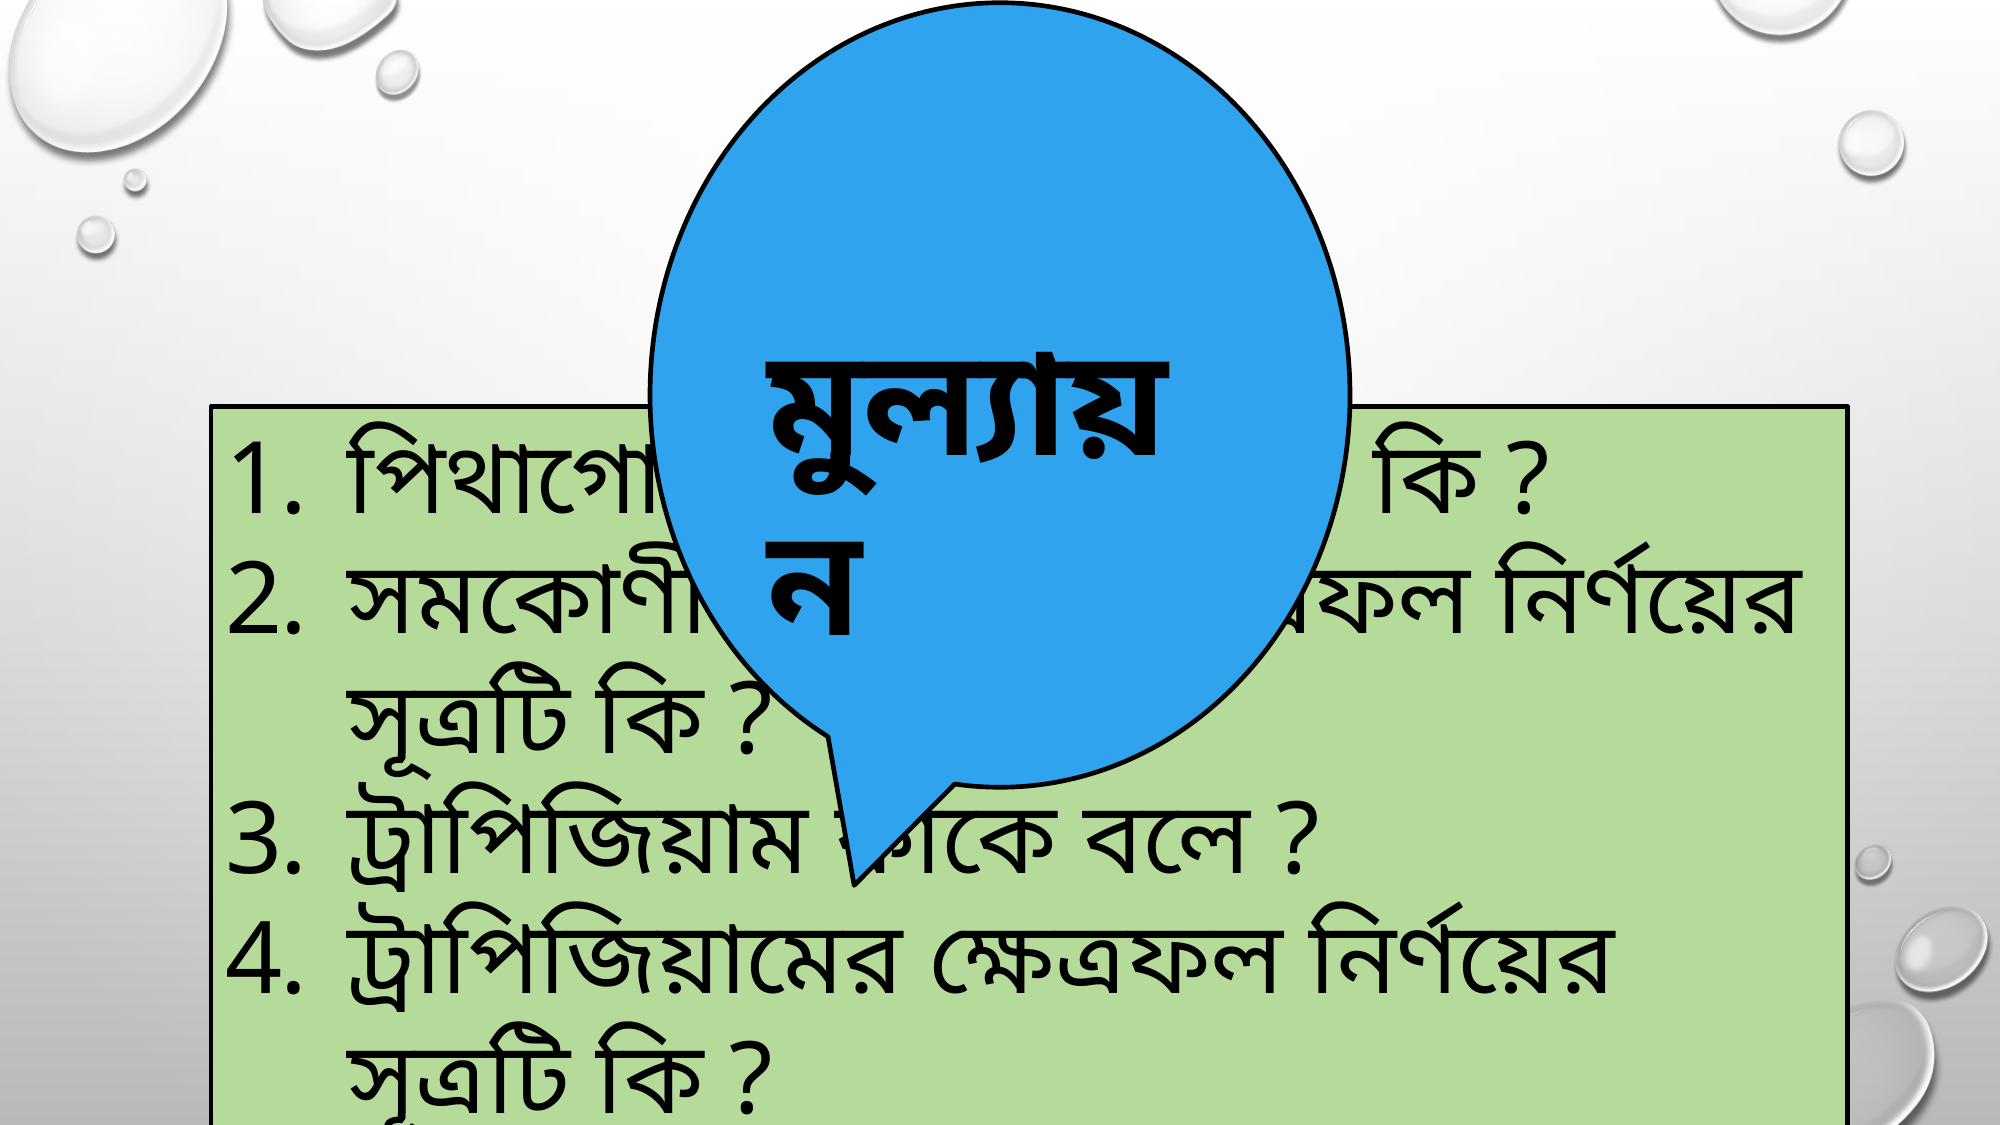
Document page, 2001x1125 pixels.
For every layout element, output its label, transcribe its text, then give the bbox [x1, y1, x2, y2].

picture [0, 0, 2000, 1125]
text_box মুল্যায়ন [650, 2, 1351, 886]
text_box পিথাগোরাসের উপপাদ্যটি কি ? সমকোণী ত্রিভুজের ক্ষেত্রফল নির্ণয়ের সূত্রটি কি ? ট্রাপিজিয়াম কাকে বলে ? ট্রাপিজিয়ামের ক্ষেত্রফল নির্ণয়ের সূত্রটি কি ? [211, 406, 1848, 1125]
